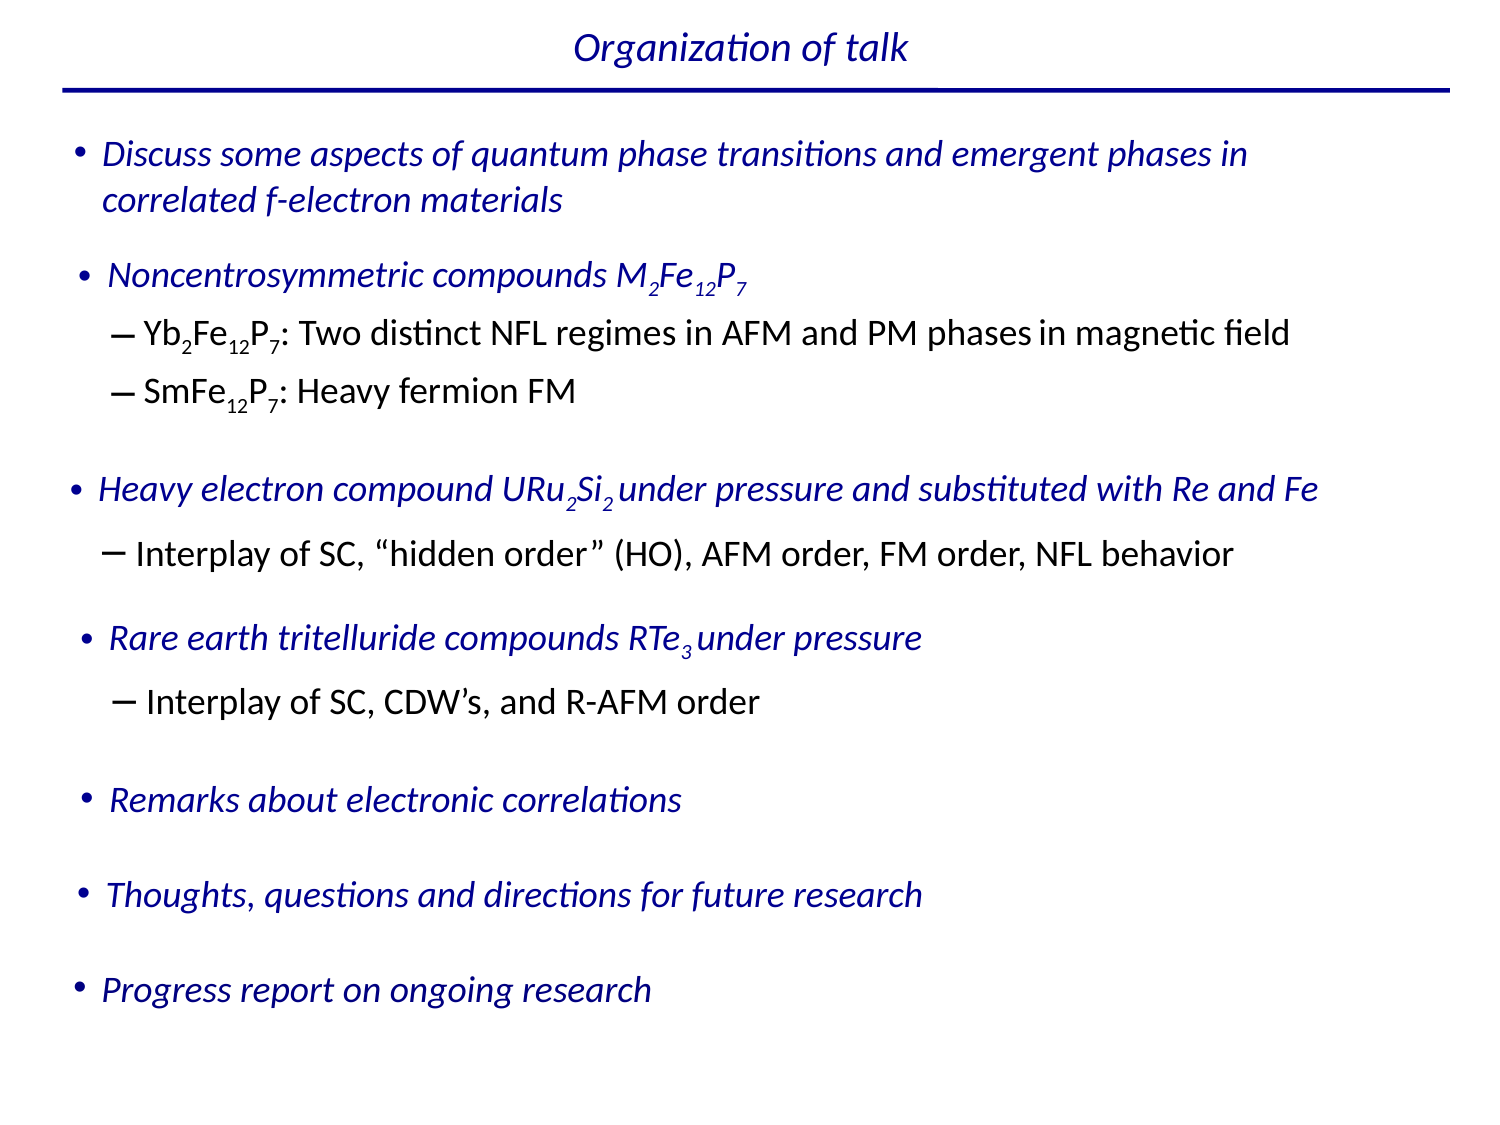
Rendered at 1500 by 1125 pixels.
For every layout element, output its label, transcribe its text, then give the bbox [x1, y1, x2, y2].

text_box Noncentrosymmetric compounds M2Fe12P7 Yb2Fe12P7: Two distinct NFL regimes in AFM and PM phases in magnetic field SmFe12P7: Heavy fermion FM [63, 247, 1306, 426]
text_box Organization of talk [156, 11, 1326, 77]
text_box Discuss some aspects of quantum phase transitions and emergent phases in correlated f-electron materials [58, 120, 1273, 228]
text_box Heavy electron compound URu2Si2 under pressure and substituted with Re and Fe Interplay of SC, “hidden order” (HO), AFM order, FM order, NFL behavior [55, 462, 1493, 582]
text_box Rare earth tritelluride compounds RTe3 under pressure Interplay of SC, CDW’s, and R-AFM order [65, 610, 938, 730]
text_box Remarks about electronic correlations [65, 767, 698, 828]
text_box Thoughts, questions and directions for future research [62, 862, 939, 923]
text_box Progress report on ongoing research [58, 957, 668, 1017]
